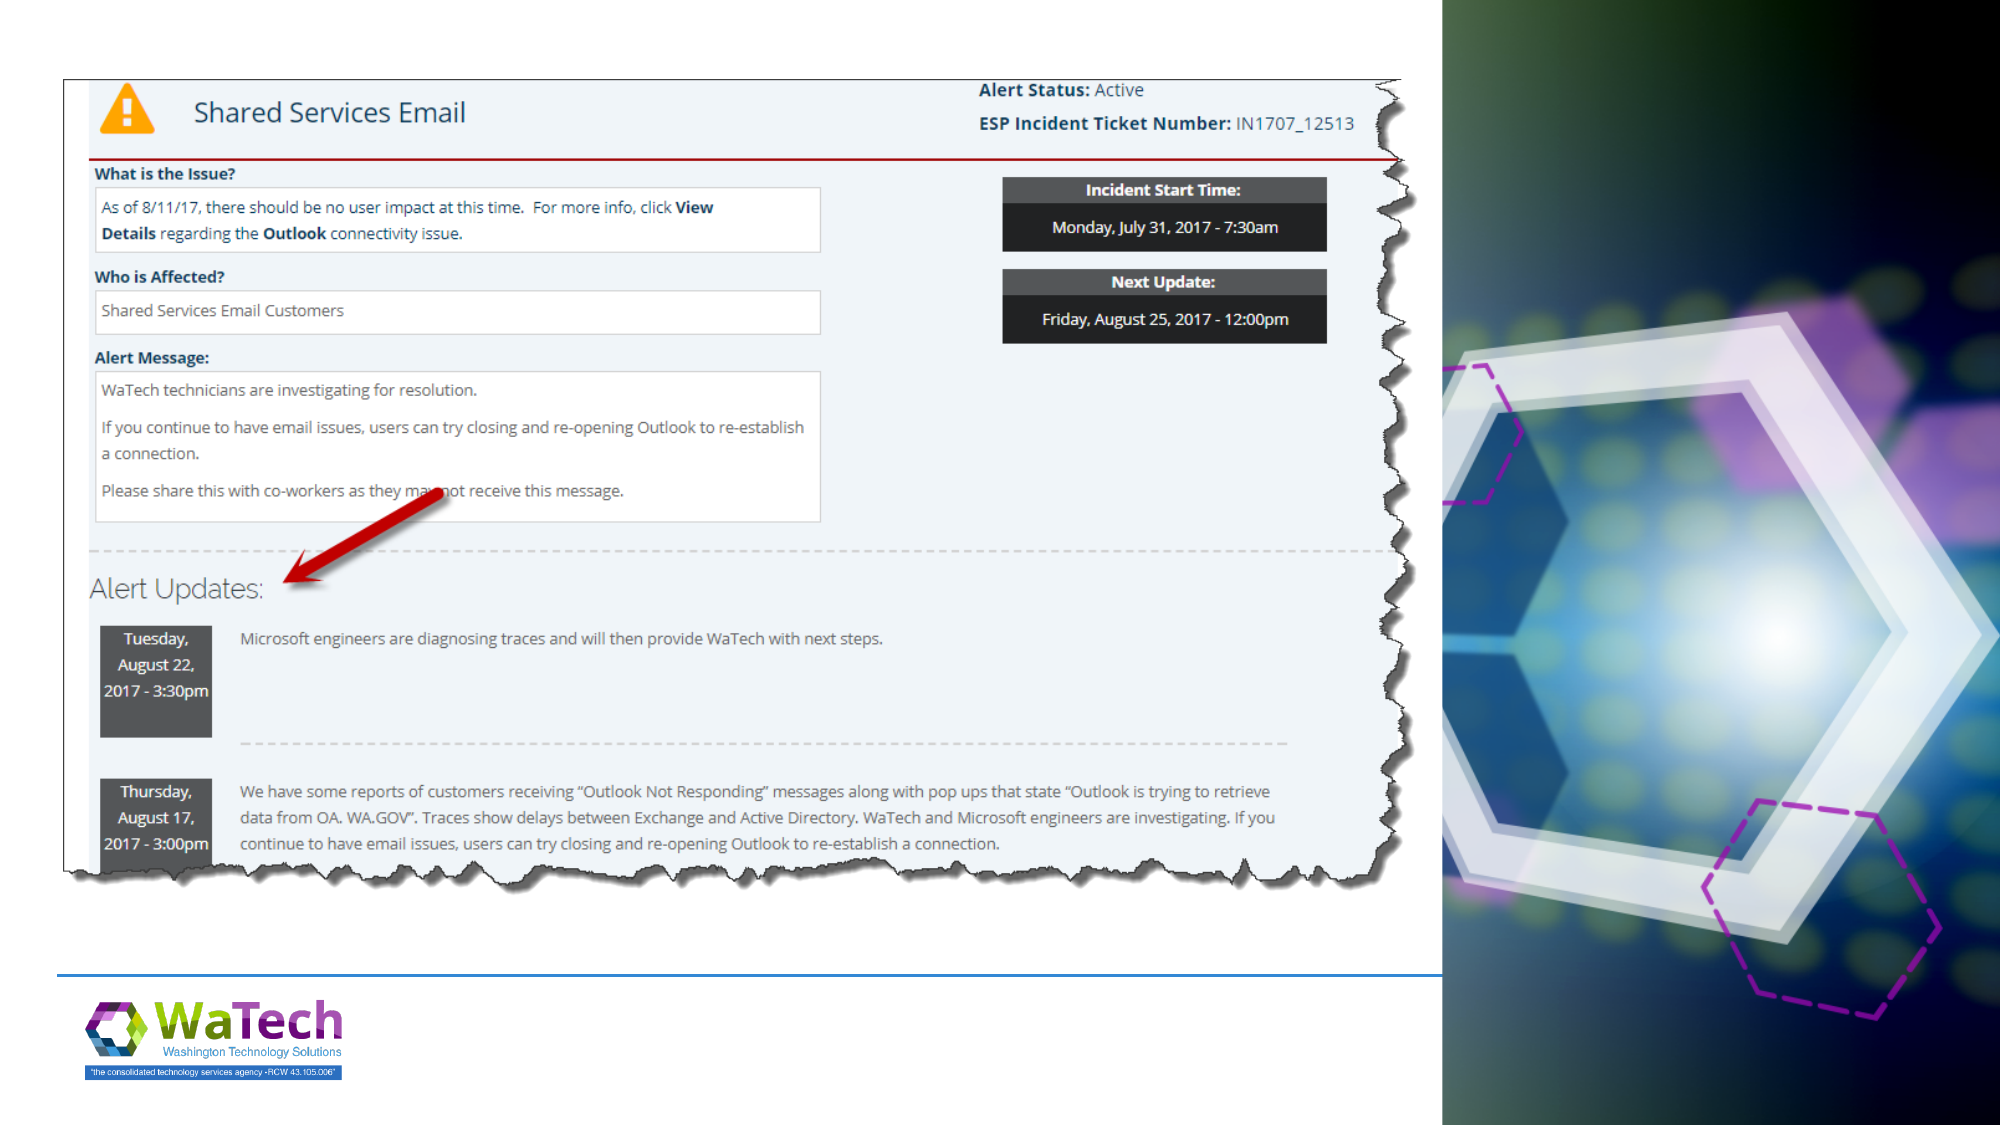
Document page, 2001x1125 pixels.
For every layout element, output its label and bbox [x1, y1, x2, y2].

picture [63, 78, 1434, 913]
picture [1442, 0, 2000, 1125]
picture [84, 997, 342, 1085]
